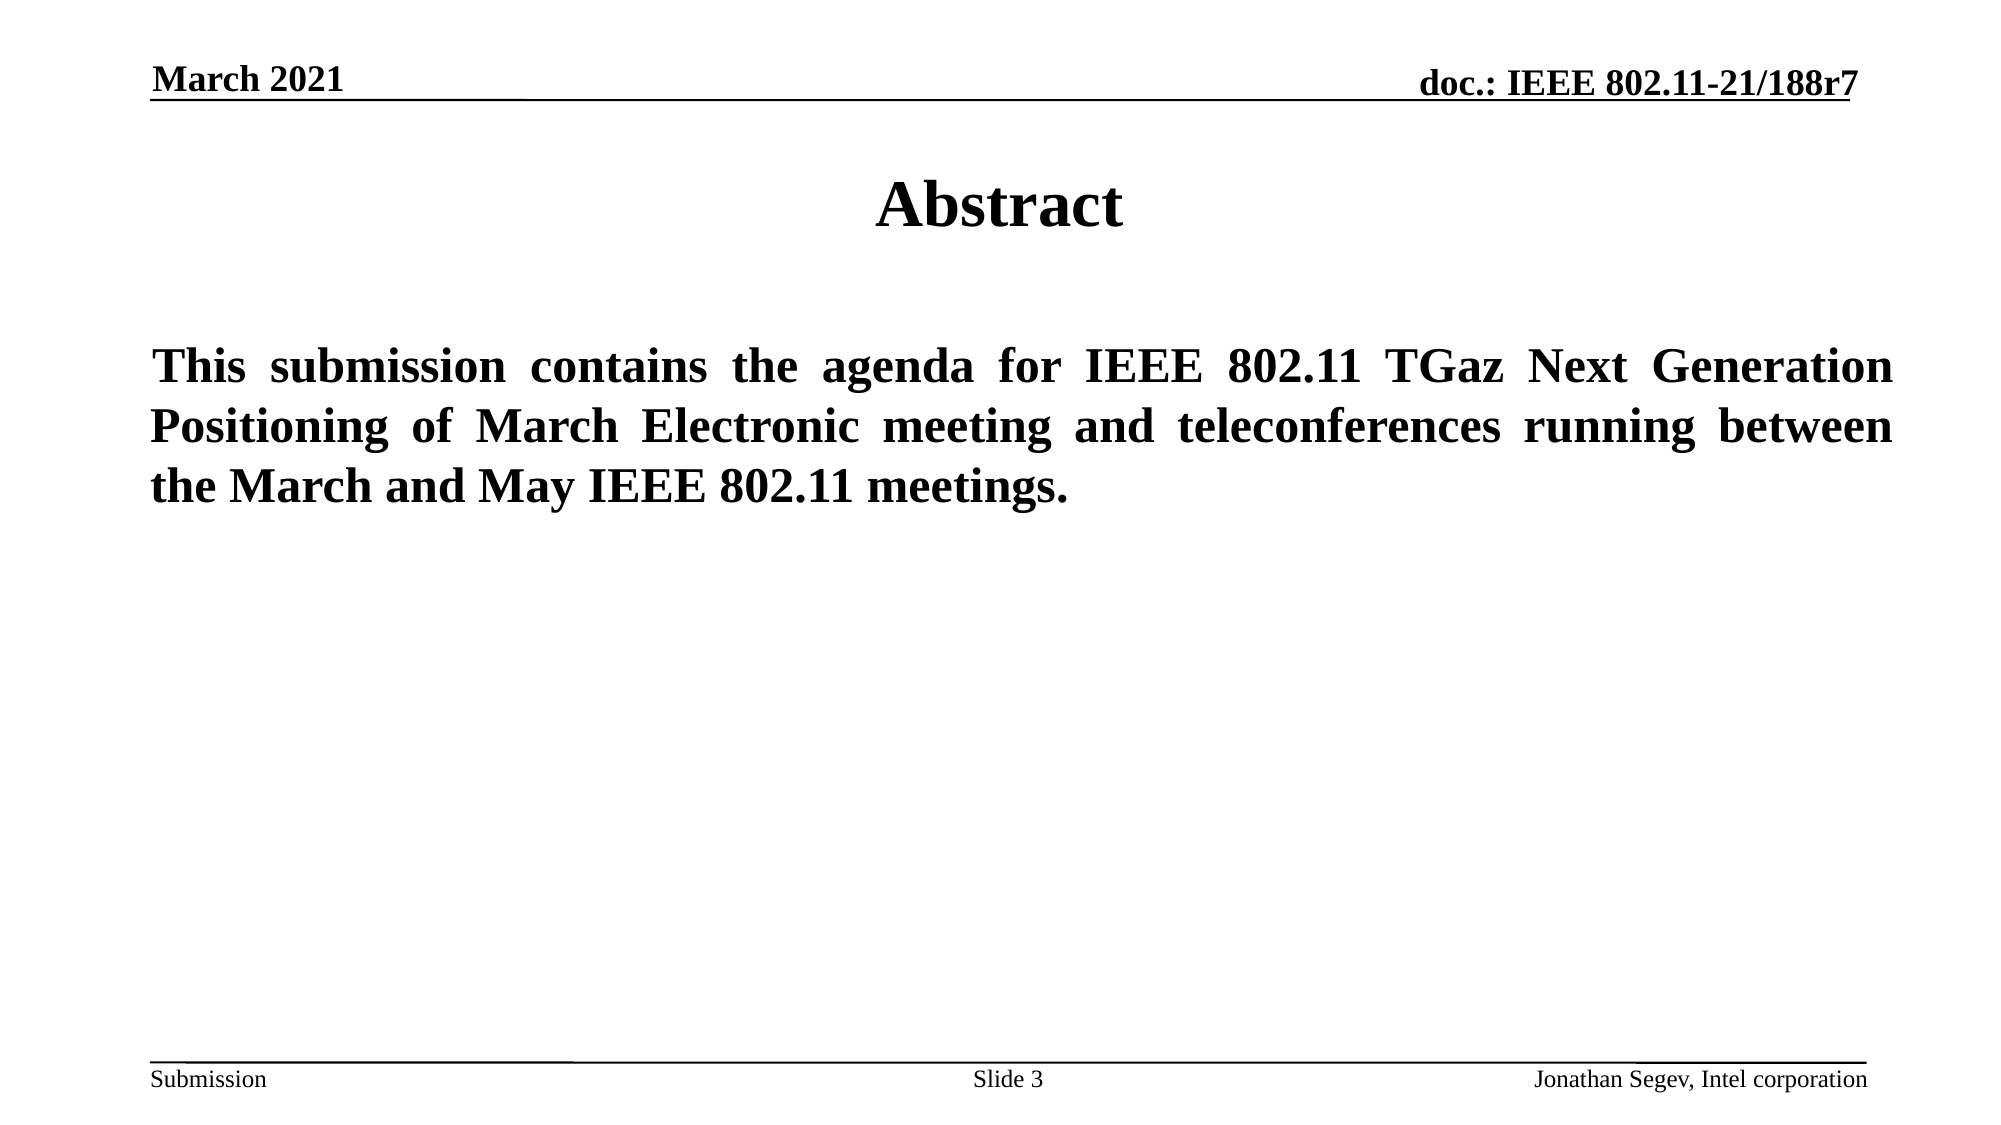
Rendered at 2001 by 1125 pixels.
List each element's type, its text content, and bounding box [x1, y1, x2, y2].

list This submission contains the agenda for IEEE 802.11 TGaz Next Generation Positioning of March Electronic meeting and teleconferences running between the March and May IEEE 802.11 meetings. [78, 324, 1910, 1000]
title Abstract [149, 112, 1850, 288]
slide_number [152, 54, 563, 100]
slide_number Slide 3 [950, 1061, 1067, 1123]
footer Jonathan Segev, Intel corporation [1171, 1061, 1869, 1093]
